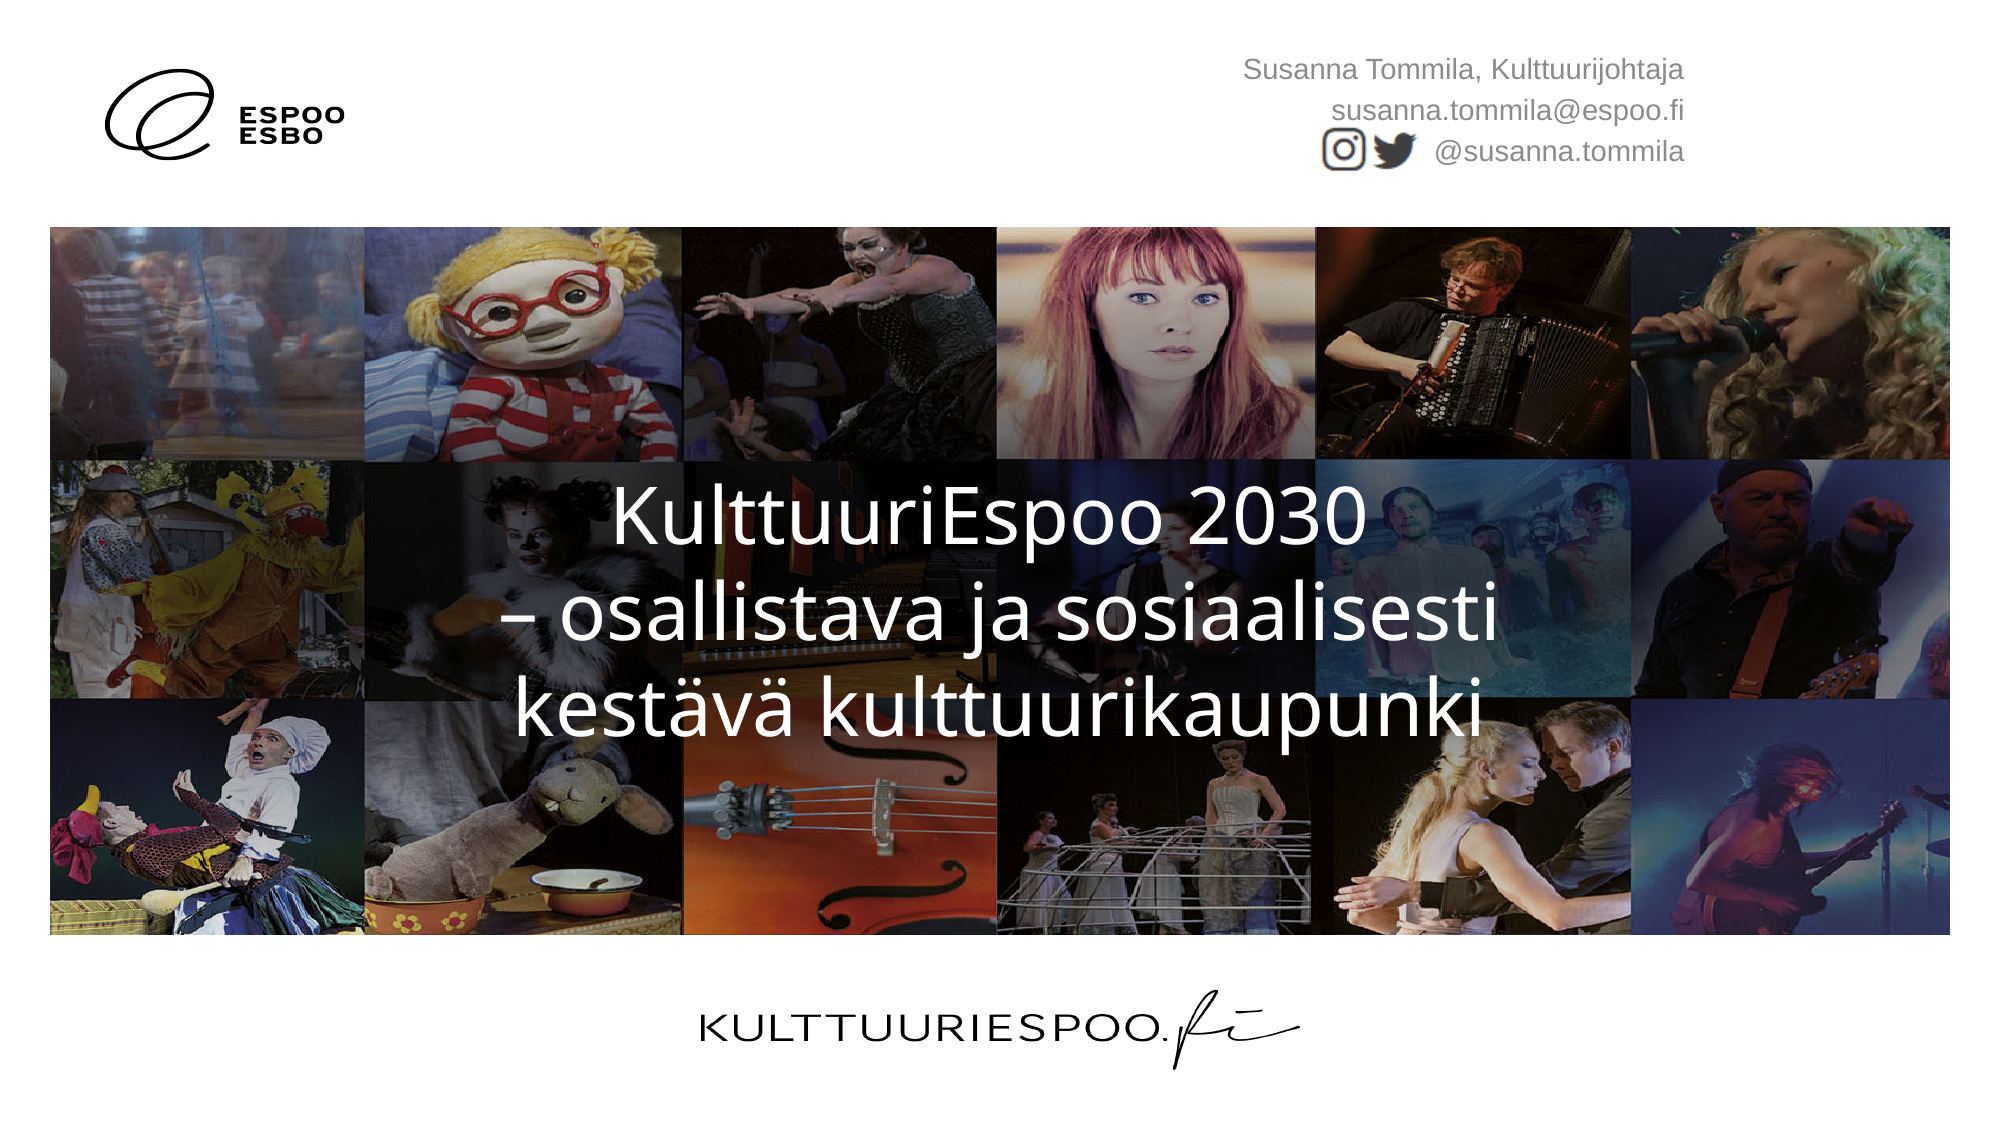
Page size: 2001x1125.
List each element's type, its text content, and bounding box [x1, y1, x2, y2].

list Susanna Tommila, Kulttuurijohtaja susanna.tommila@espoo.fi @susanna.tommila [675, 42, 1700, 197]
picture [99, 66, 350, 163]
picture [683, 987, 1317, 1072]
title KulttuuriEspoo 2030 – osallistava ja sosiaalisesti kestävä kulttuurikaupunki [362, 456, 1638, 761]
picture [50, 227, 1950, 935]
picture [1315, 125, 1426, 175]
